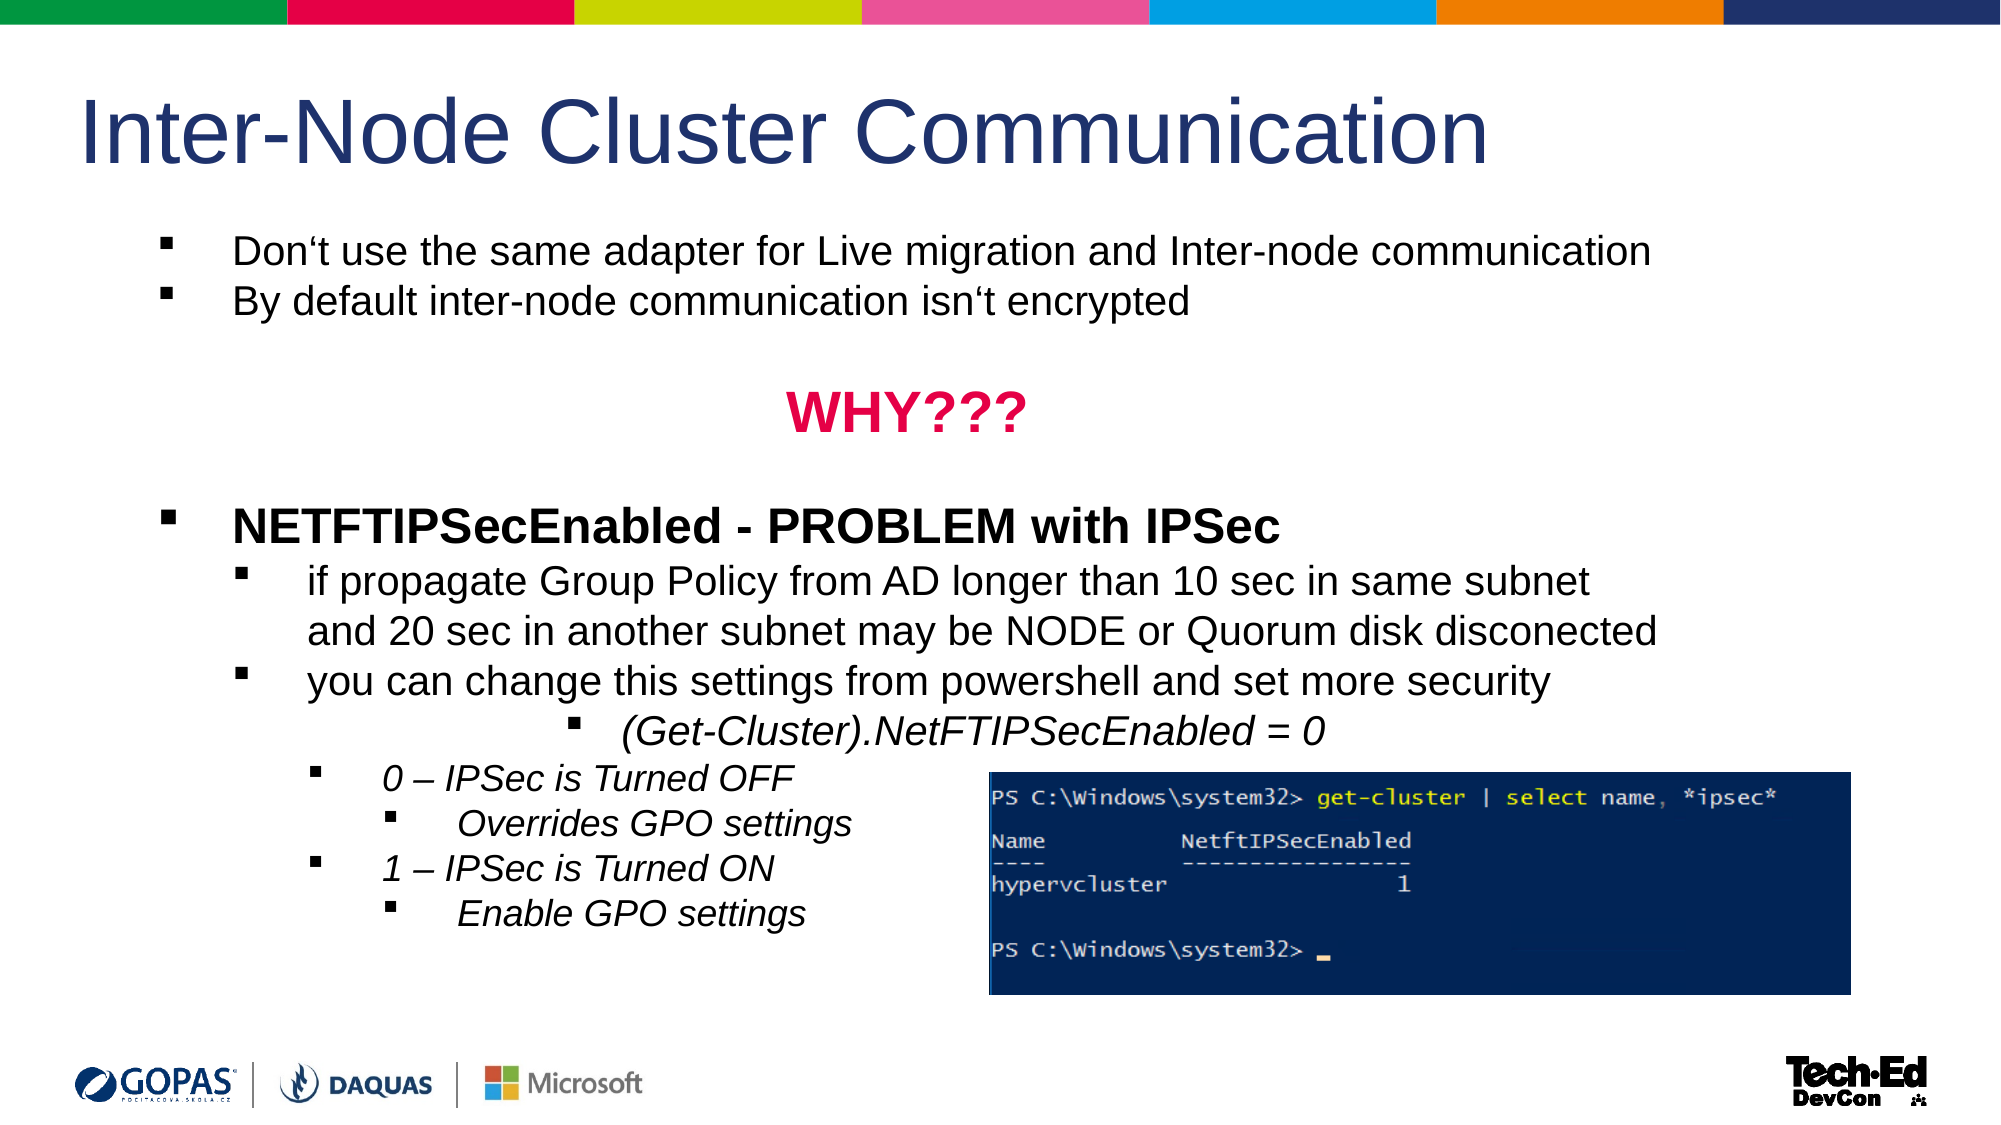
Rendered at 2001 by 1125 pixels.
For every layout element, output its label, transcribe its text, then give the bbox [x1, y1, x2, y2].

picture [1775, 1052, 1937, 1110]
picture [989, 772, 1851, 995]
text_box Don‘t use the same adapter for Live migration and Inter-node communication By default inter-node communication isn‘t encrypted WHY??? NETFTIPSecEnabled - PROBLEM with IPSec if propagate Group Policy from AD longer than 10 sec in same subnet and 20 sec in another subnet may be NODE or Quorum disk disconected you can change this settings from powershell and set more security (Get-Cluster).NetFTIPSecEnabled = 0 0 – IPSec is Turned OFF Overrides GPO settings 1 – IPSec is Turned ON Enable GPO settings [142, 216, 1674, 1112]
picture [75, 1067, 142, 1102]
title Inter-Node Cluster Communication [78, 59, 1927, 196]
